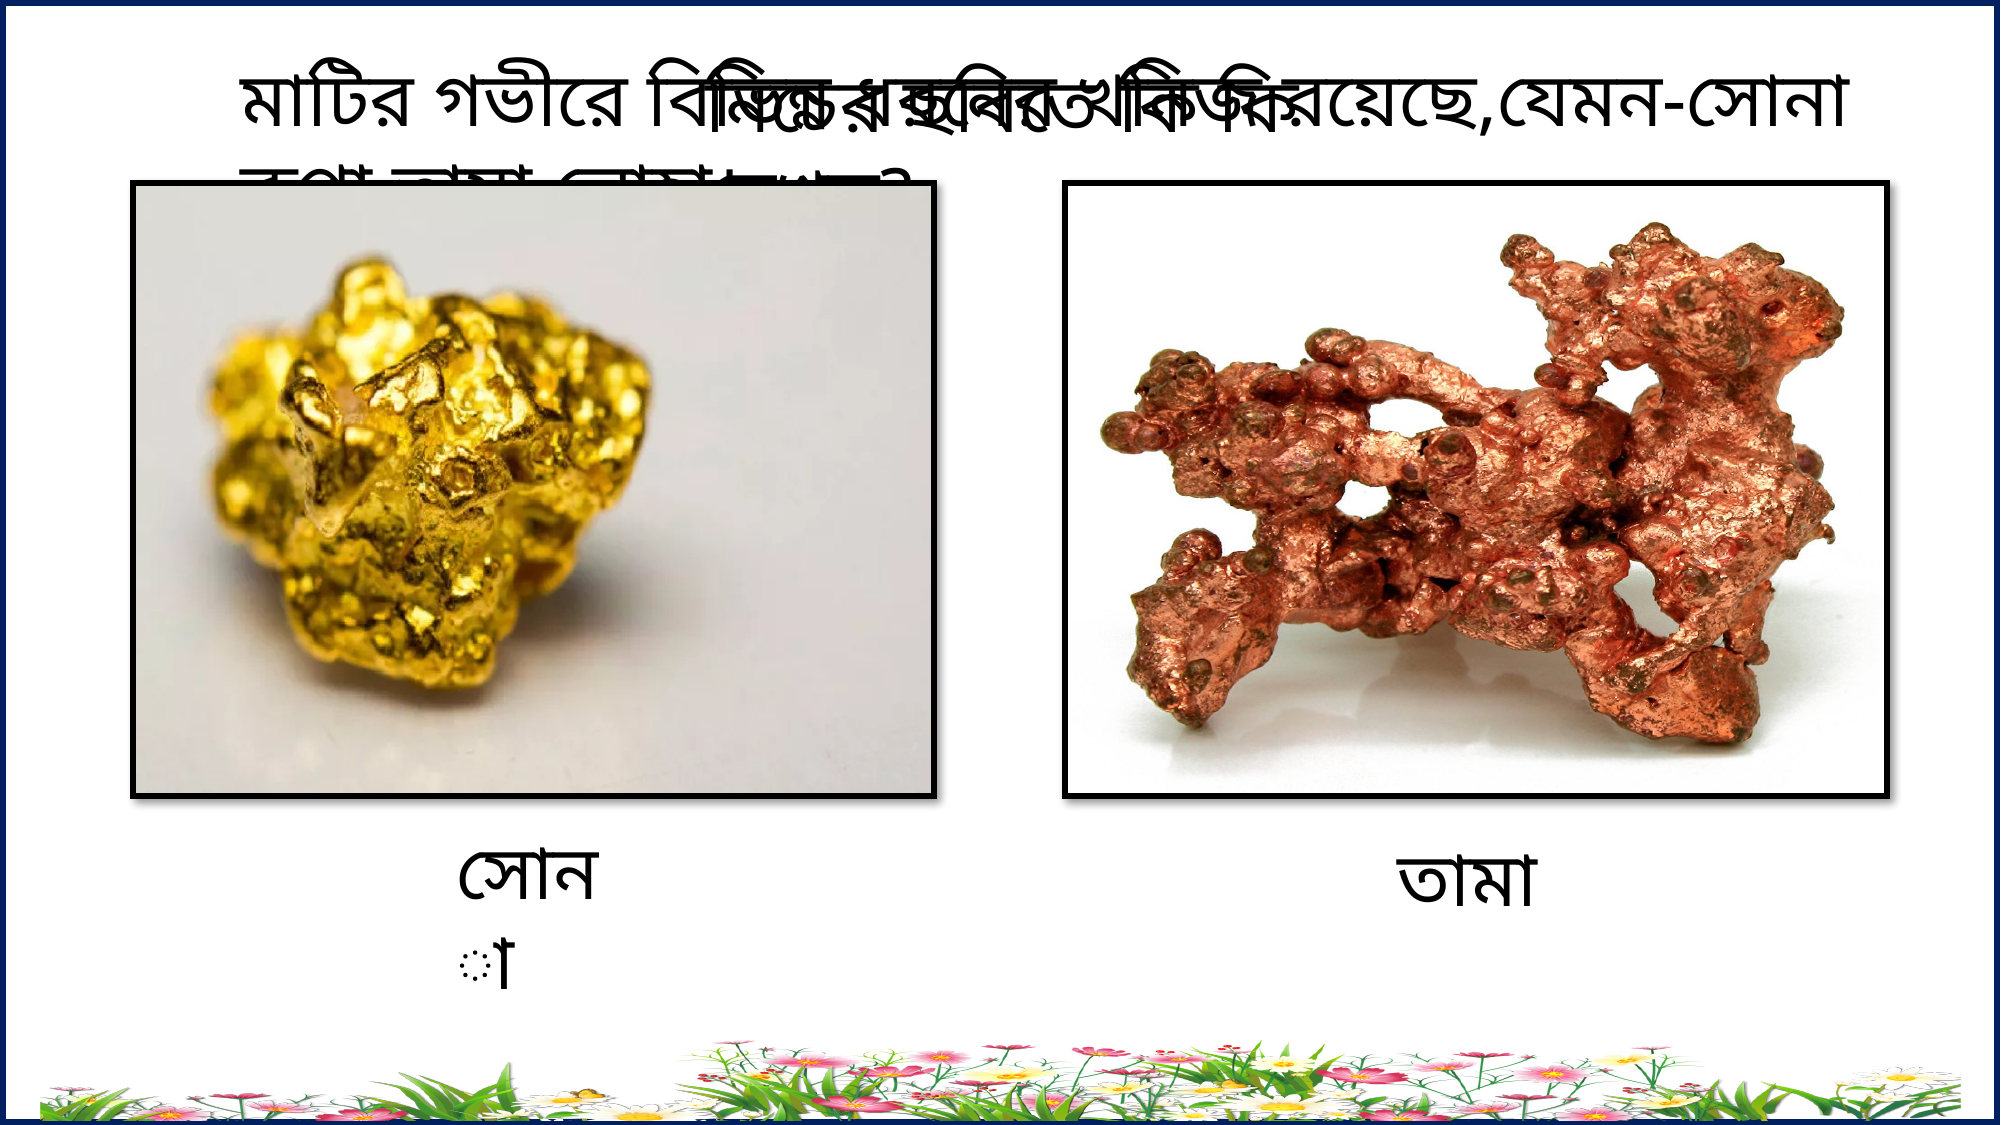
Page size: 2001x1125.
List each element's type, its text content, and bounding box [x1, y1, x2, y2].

picture [1068, 186, 1885, 794]
picture [0, 1022, 2000, 1125]
text_box নিচের ছবিতে কি কি দেখছ? [947, 239, 1060, 245]
text_box [0, 0, 2000, 1022]
text_box মাটির গভীরে বিভিন্ন ধরনের খনিজ রয়েছে,যেমন-সোনা রূপা,তামা,লোহা। [226, 43, 1911, 239]
text_box তামা [1382, 823, 1570, 929]
text_box সোনা [441, 816, 626, 1012]
picture [136, 186, 931, 794]
